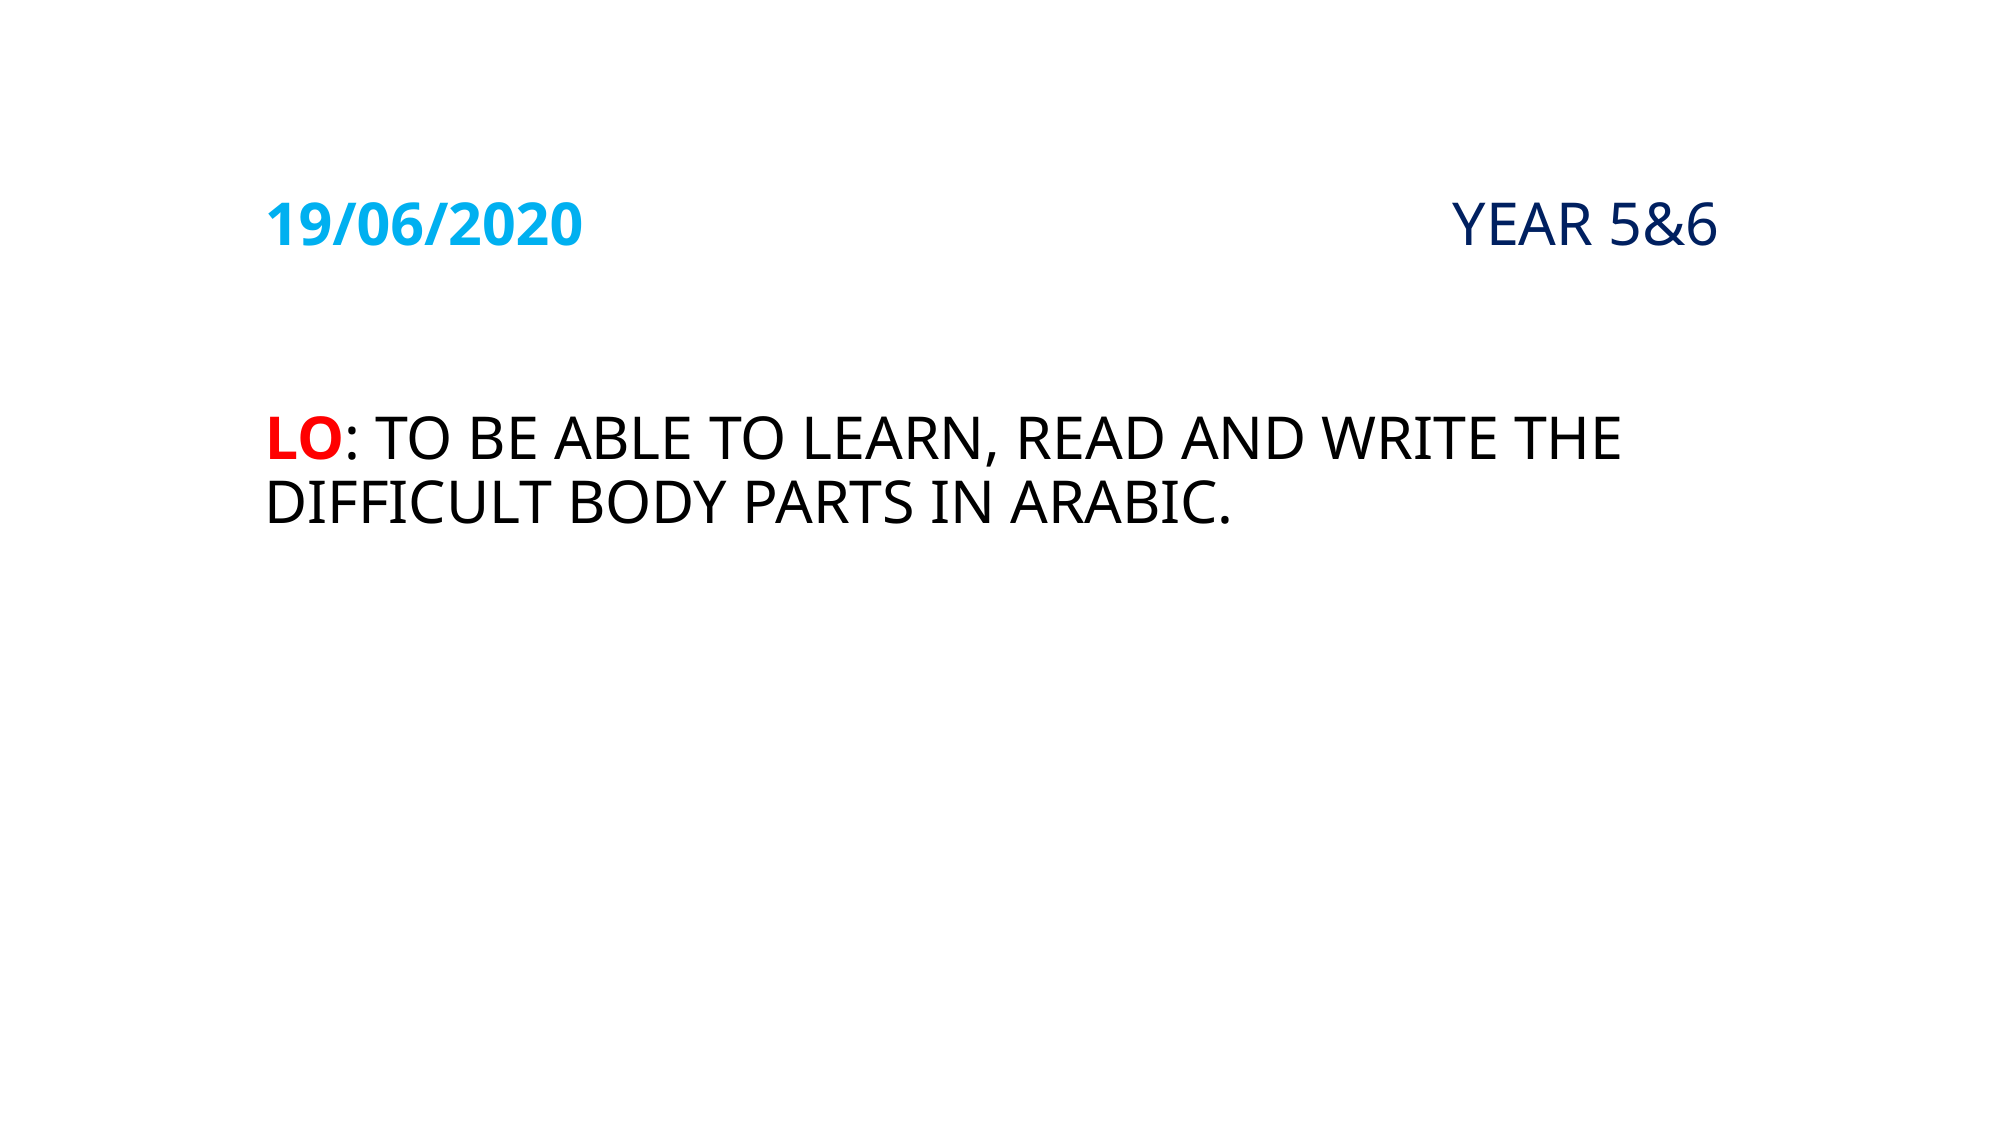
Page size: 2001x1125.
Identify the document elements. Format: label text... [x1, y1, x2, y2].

title 19/06/2020 YEAR 5&6 LO: TO BE ABLE TO LEARN, READ AND WRITE THE DIFFICULT BODY PARTS IN ARABIC. [249, 184, 1750, 576]
